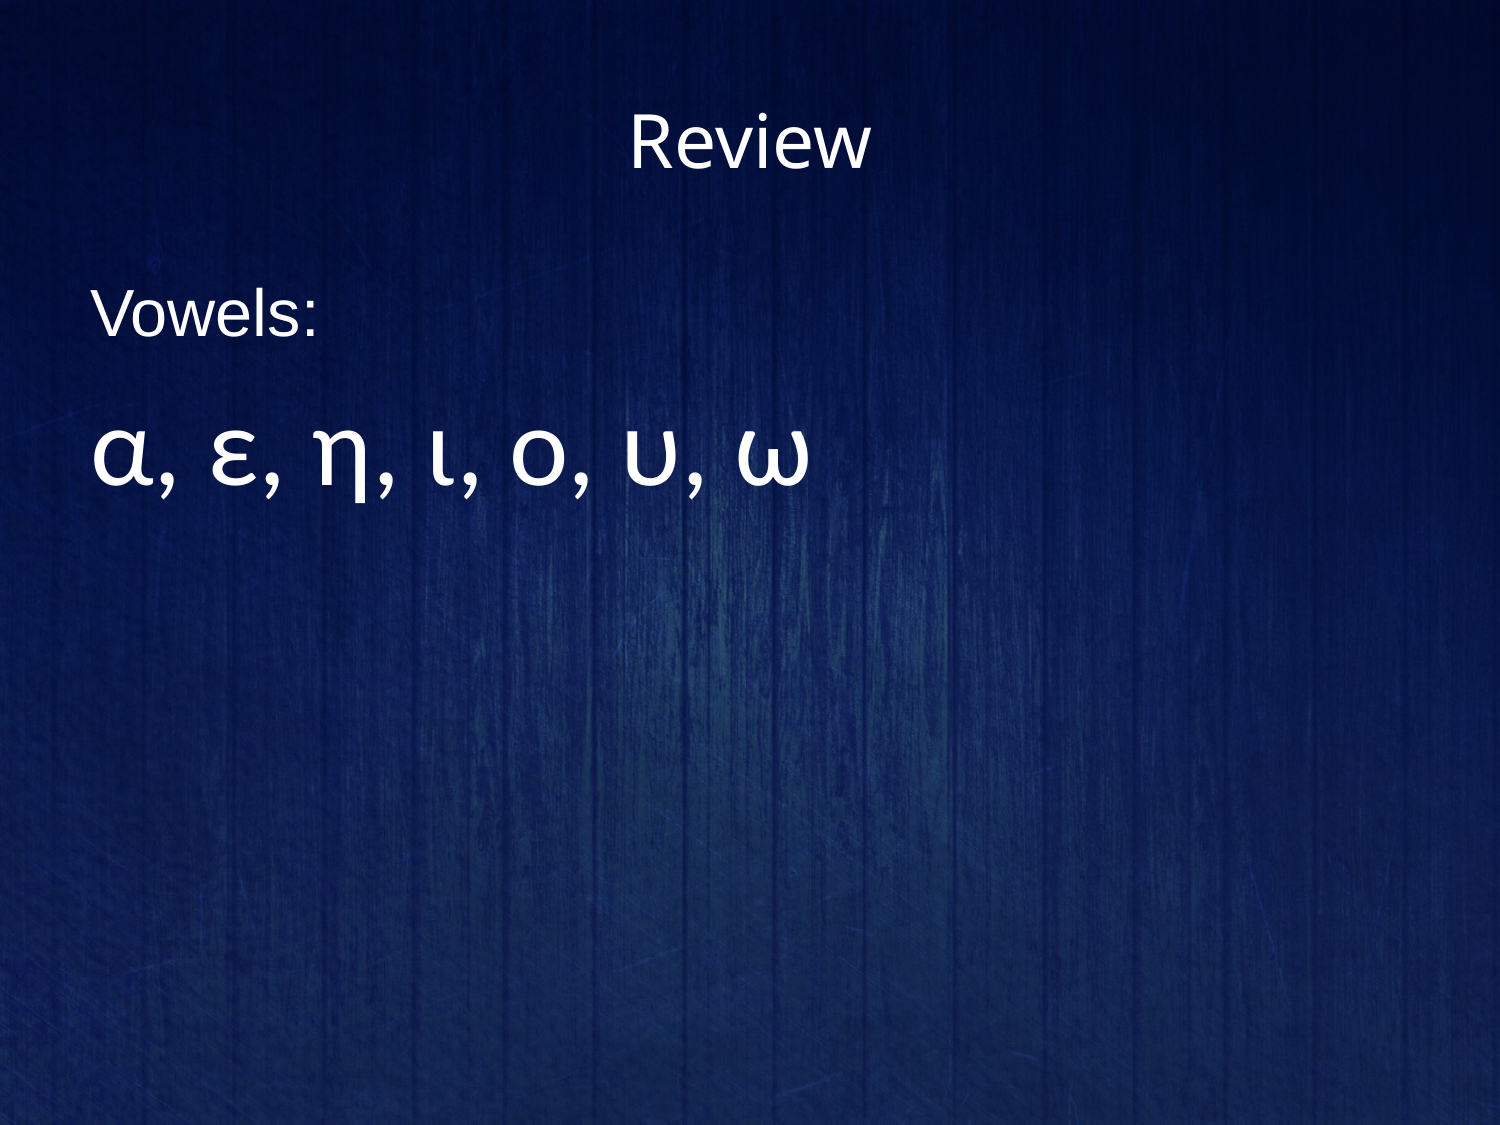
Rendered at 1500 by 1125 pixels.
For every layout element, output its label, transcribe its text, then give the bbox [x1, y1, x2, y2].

title Review [75, 45, 1425, 233]
list Vowels: α, ε, η, ι, ο, υ, ω [75, 262, 1425, 1005]
picture [0, 0, 1500, 1125]
